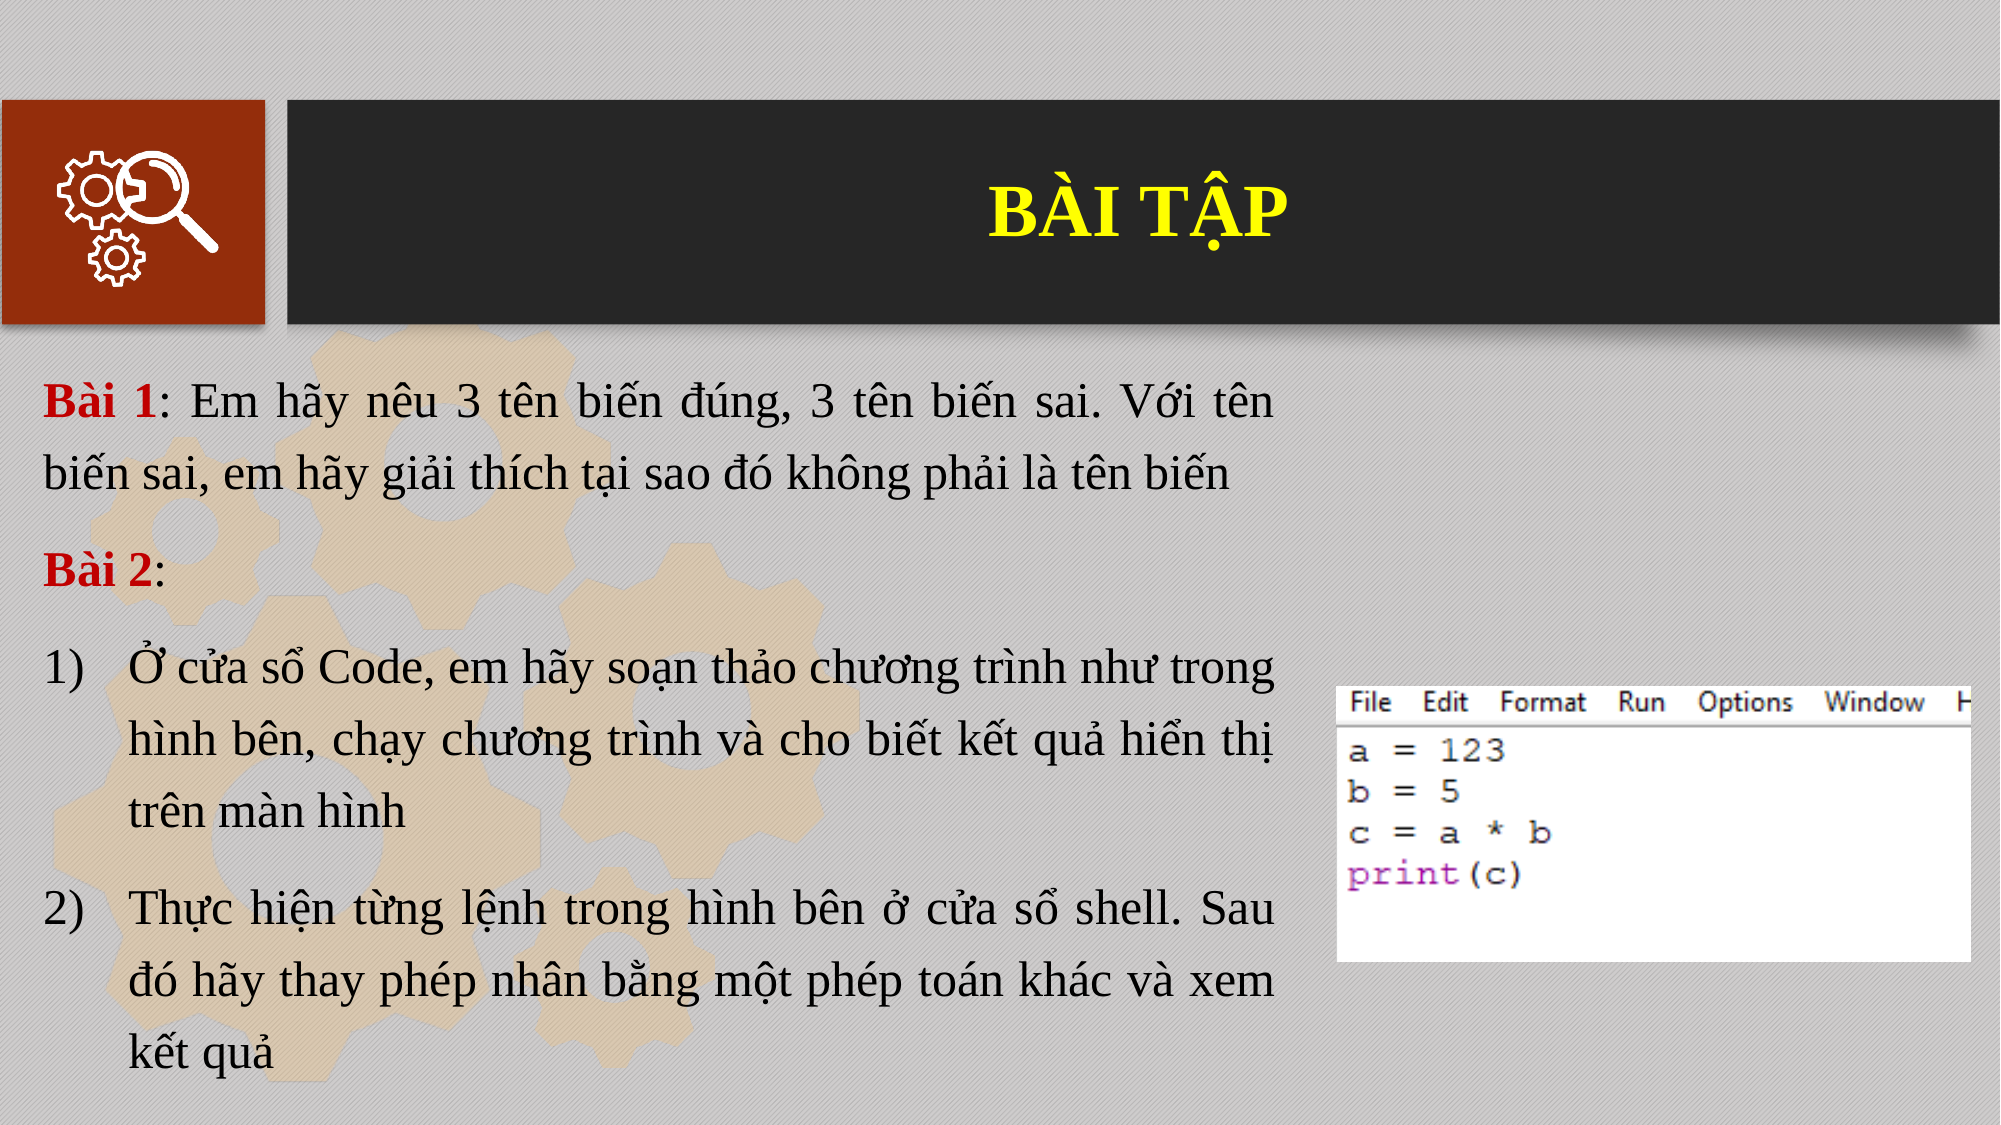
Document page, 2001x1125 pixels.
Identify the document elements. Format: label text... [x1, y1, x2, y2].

picture [1335, 686, 1972, 962]
title BÀI TẬP [350, 123, 1928, 301]
list Bài 1: Em hãy nêu 3 tên biến đúng, 3 tên biến sai. Với tên biến sai, em hãy giải thích tại sao đó không phải là tên biến Bài 2: Ở cửa sổ Code, em hãy soạn thảo chương trình như trong hình bên, chạy chương trình và cho biết kết quả hiển thị trên màn hình Thực hiện từng lệnh trong hình bên ở cửa sổ shell. Sau đó hãy thay phép nhân bằng một phép toán khác và xem kết quả [29, 348, 1291, 1089]
picture [19, 100, 2000, 376]
picture [11, 505, 756, 1109]
